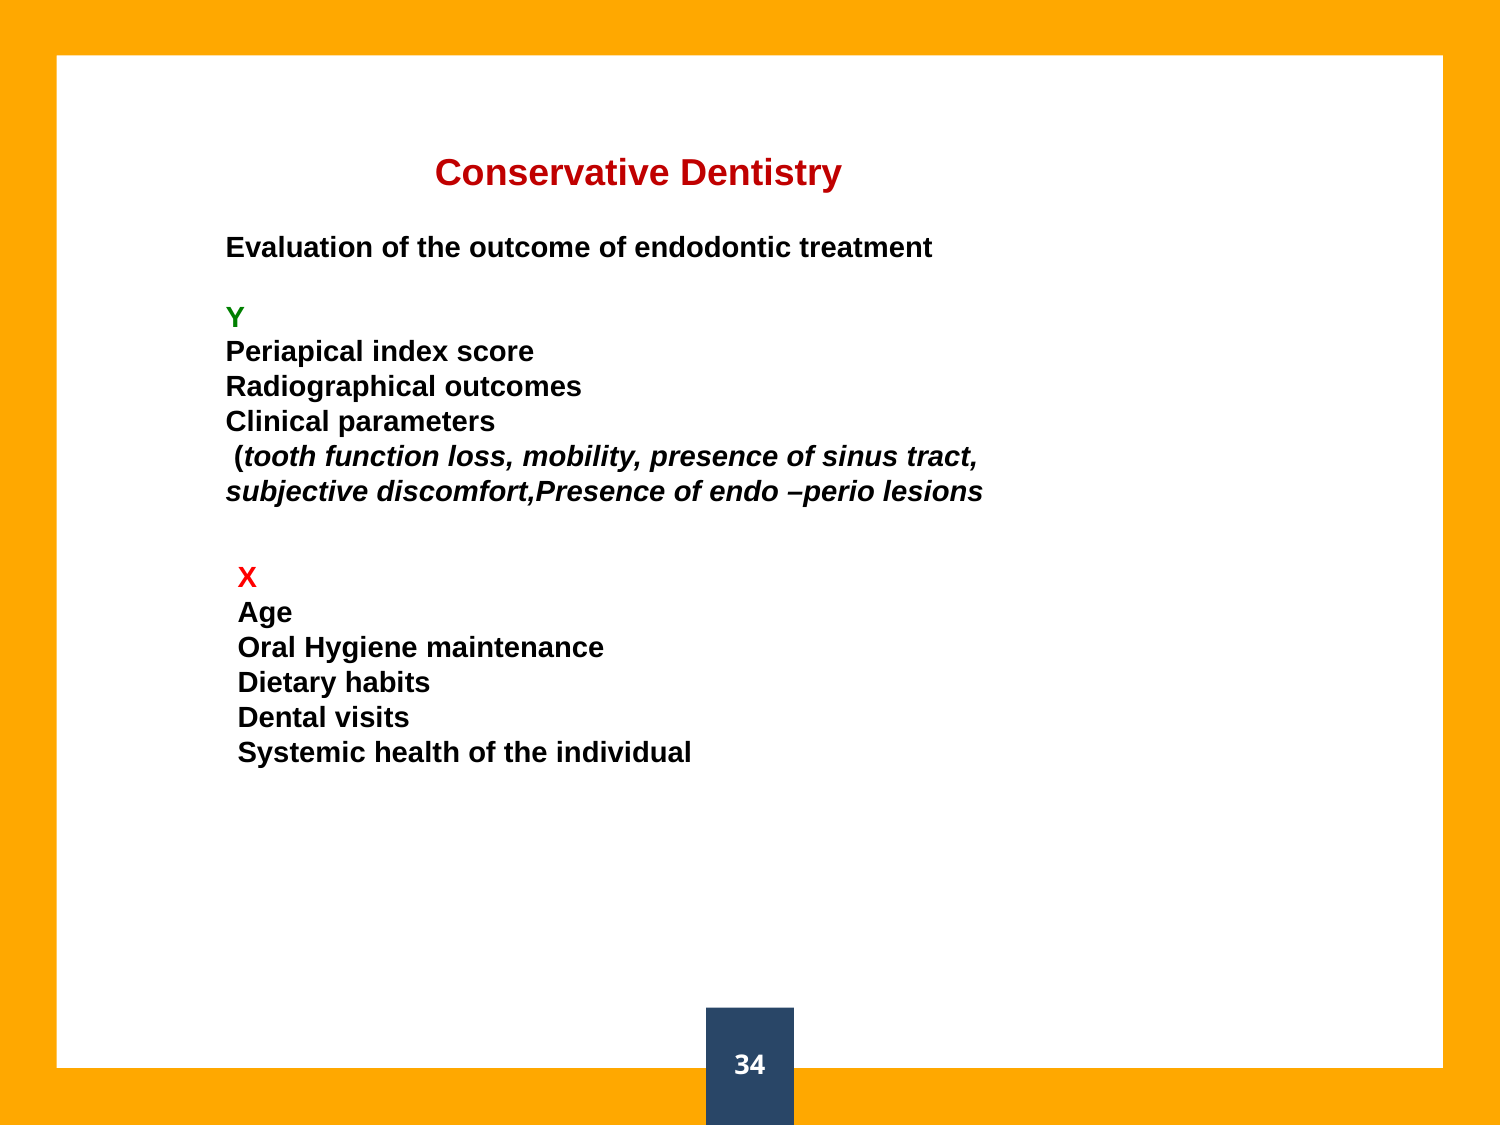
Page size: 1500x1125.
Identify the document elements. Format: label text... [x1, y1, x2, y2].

text_box X Age Oral Hygiene maintenance Dietary habits Dental visits Systemic health of the individual [222, 550, 739, 811]
text_box Conservative Dentistry Evaluation of the outcome of endodontic treatment Y Periapical index score Radiographical outcomes Clinical parameters (tooth function loss, mobility, presence of sinus tract, subjective discomfort,Presence of endo –perio lesions [210, 140, 1067, 515]
slide_number 34 [705, 1007, 794, 1125]
